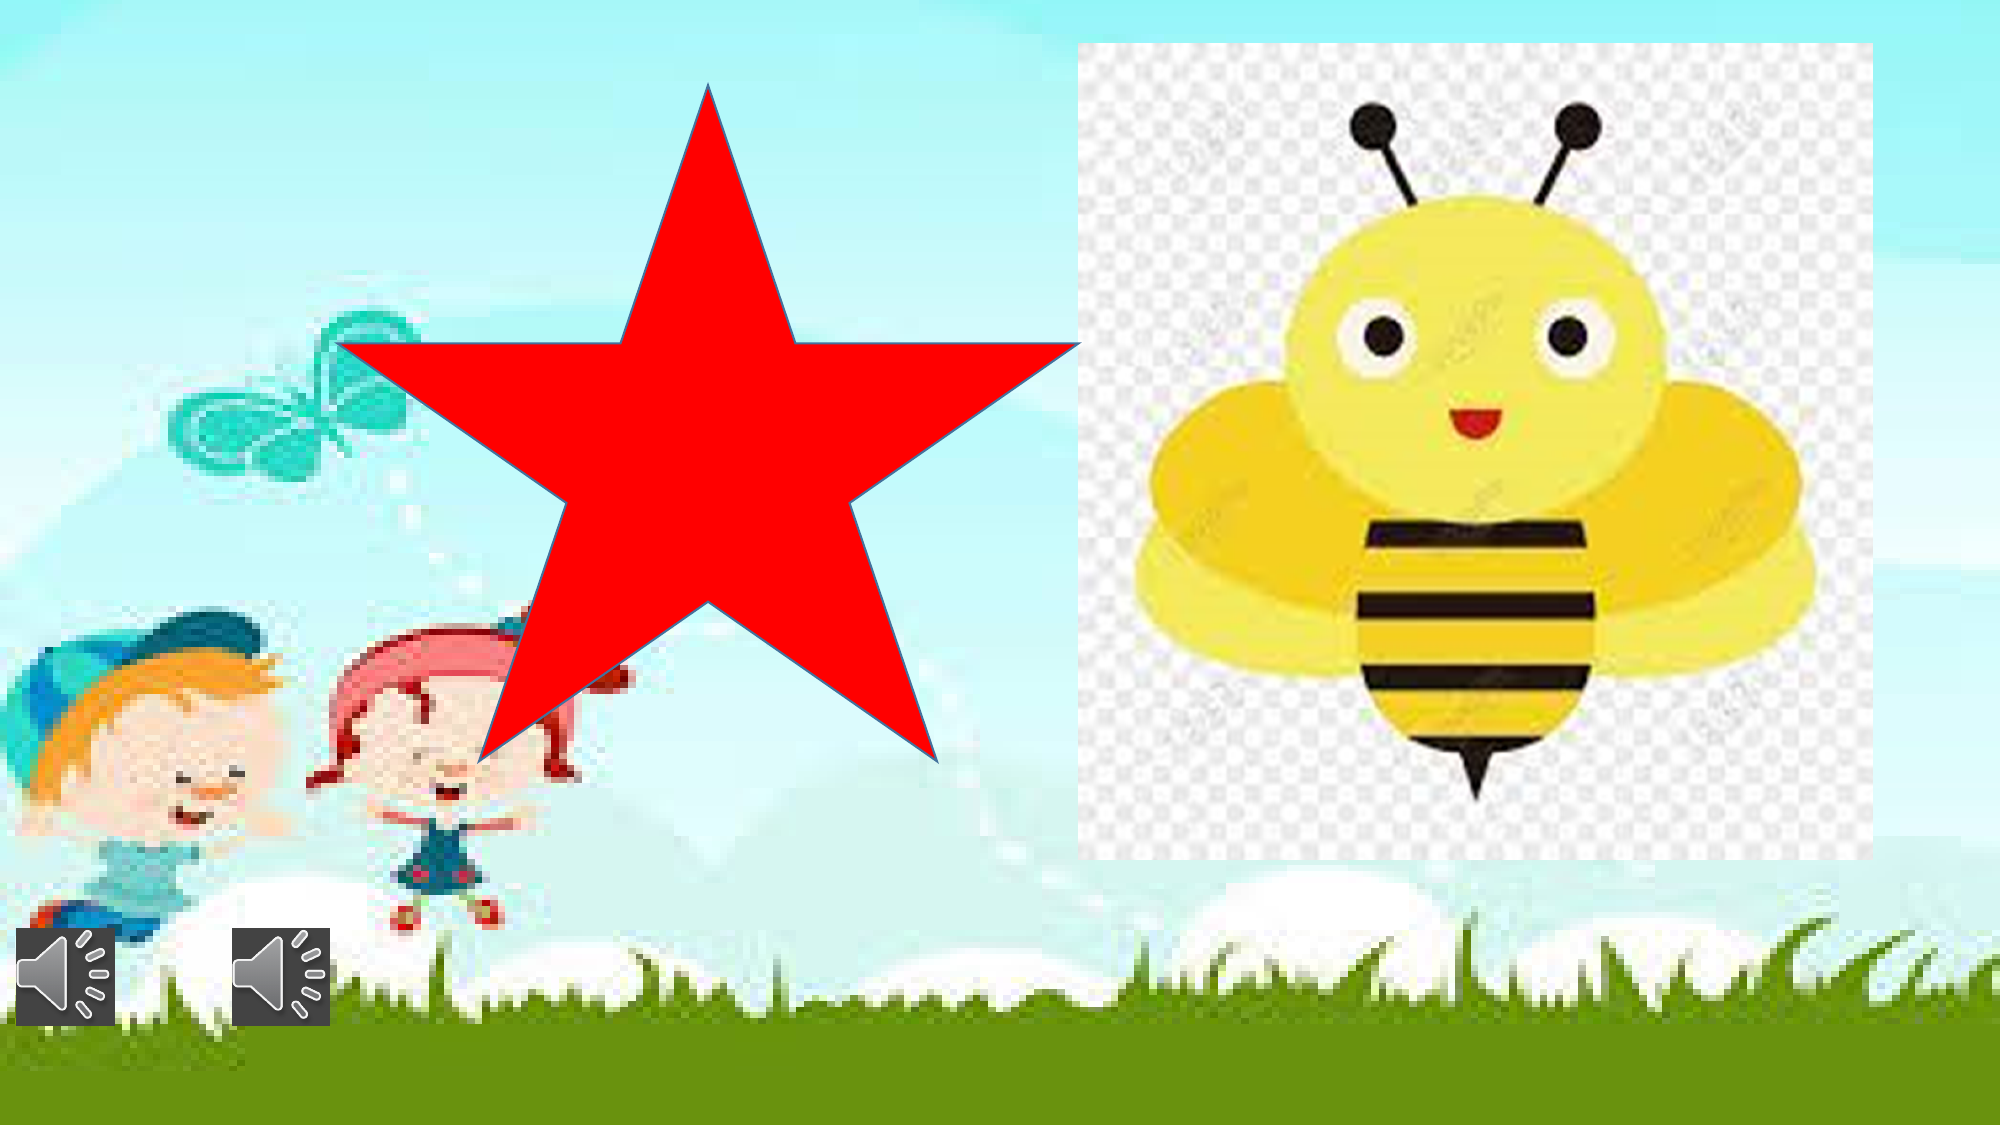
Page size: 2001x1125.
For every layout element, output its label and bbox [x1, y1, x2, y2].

list [1078, 43, 1873, 860]
picture [0, 0, 2000, 1125]
